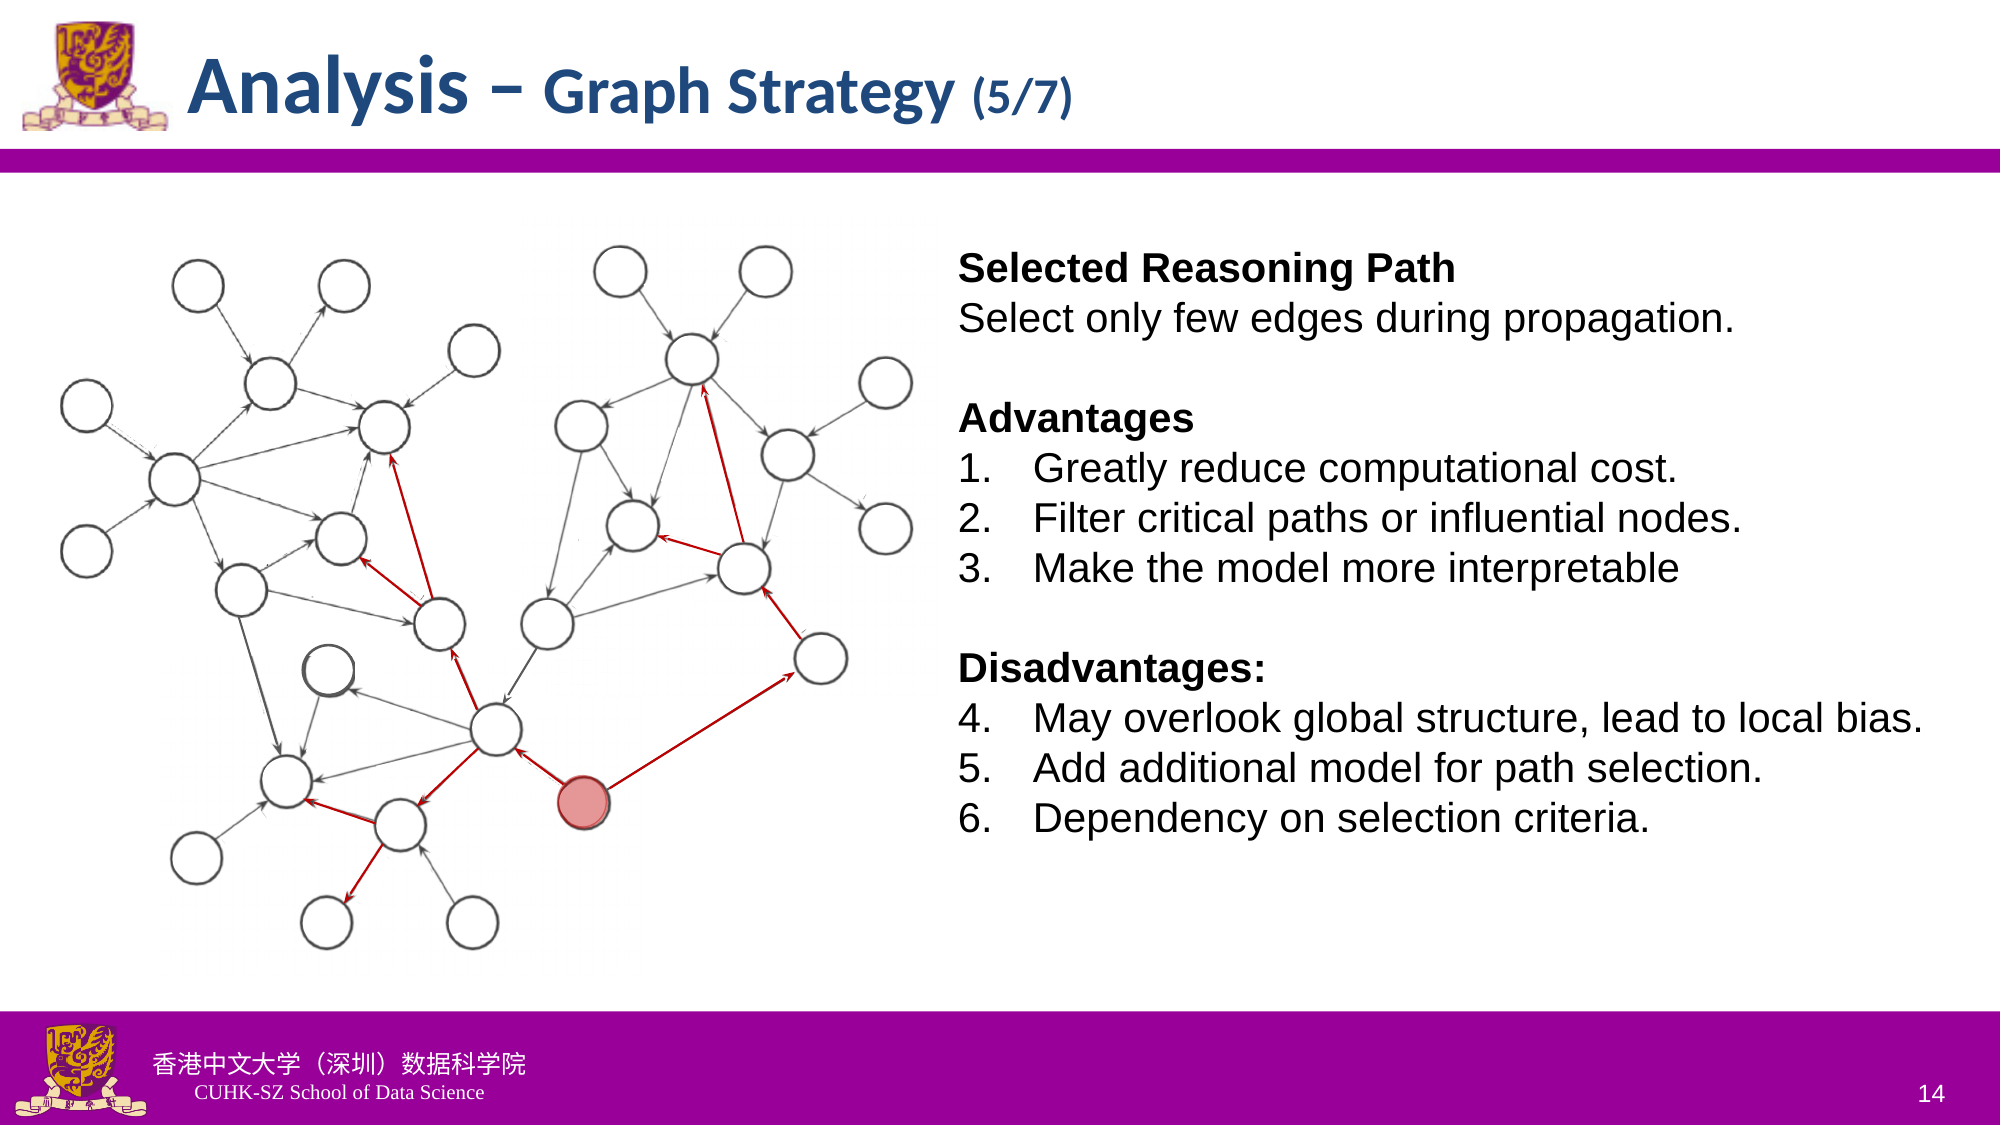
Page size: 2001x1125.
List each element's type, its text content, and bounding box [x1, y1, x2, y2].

picture [14, 1023, 149, 1117]
picture [21, 20, 173, 131]
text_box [28, 212, 938, 976]
text_box Selected Reasoning Path Select only few edges during propagation. Advantages Greatly reduce computational cost. Filter critical paths or influential nodes. Make the model more interpretable Disadvantages: May overlook global structure, lead to local bias. Add additional model for path selection. Dependency on selection criteria. [943, 232, 1954, 848]
title Analysis – Graph Strategy (5/7) [171, 23, 1898, 138]
slide_number 14 [1493, 1070, 1961, 1125]
